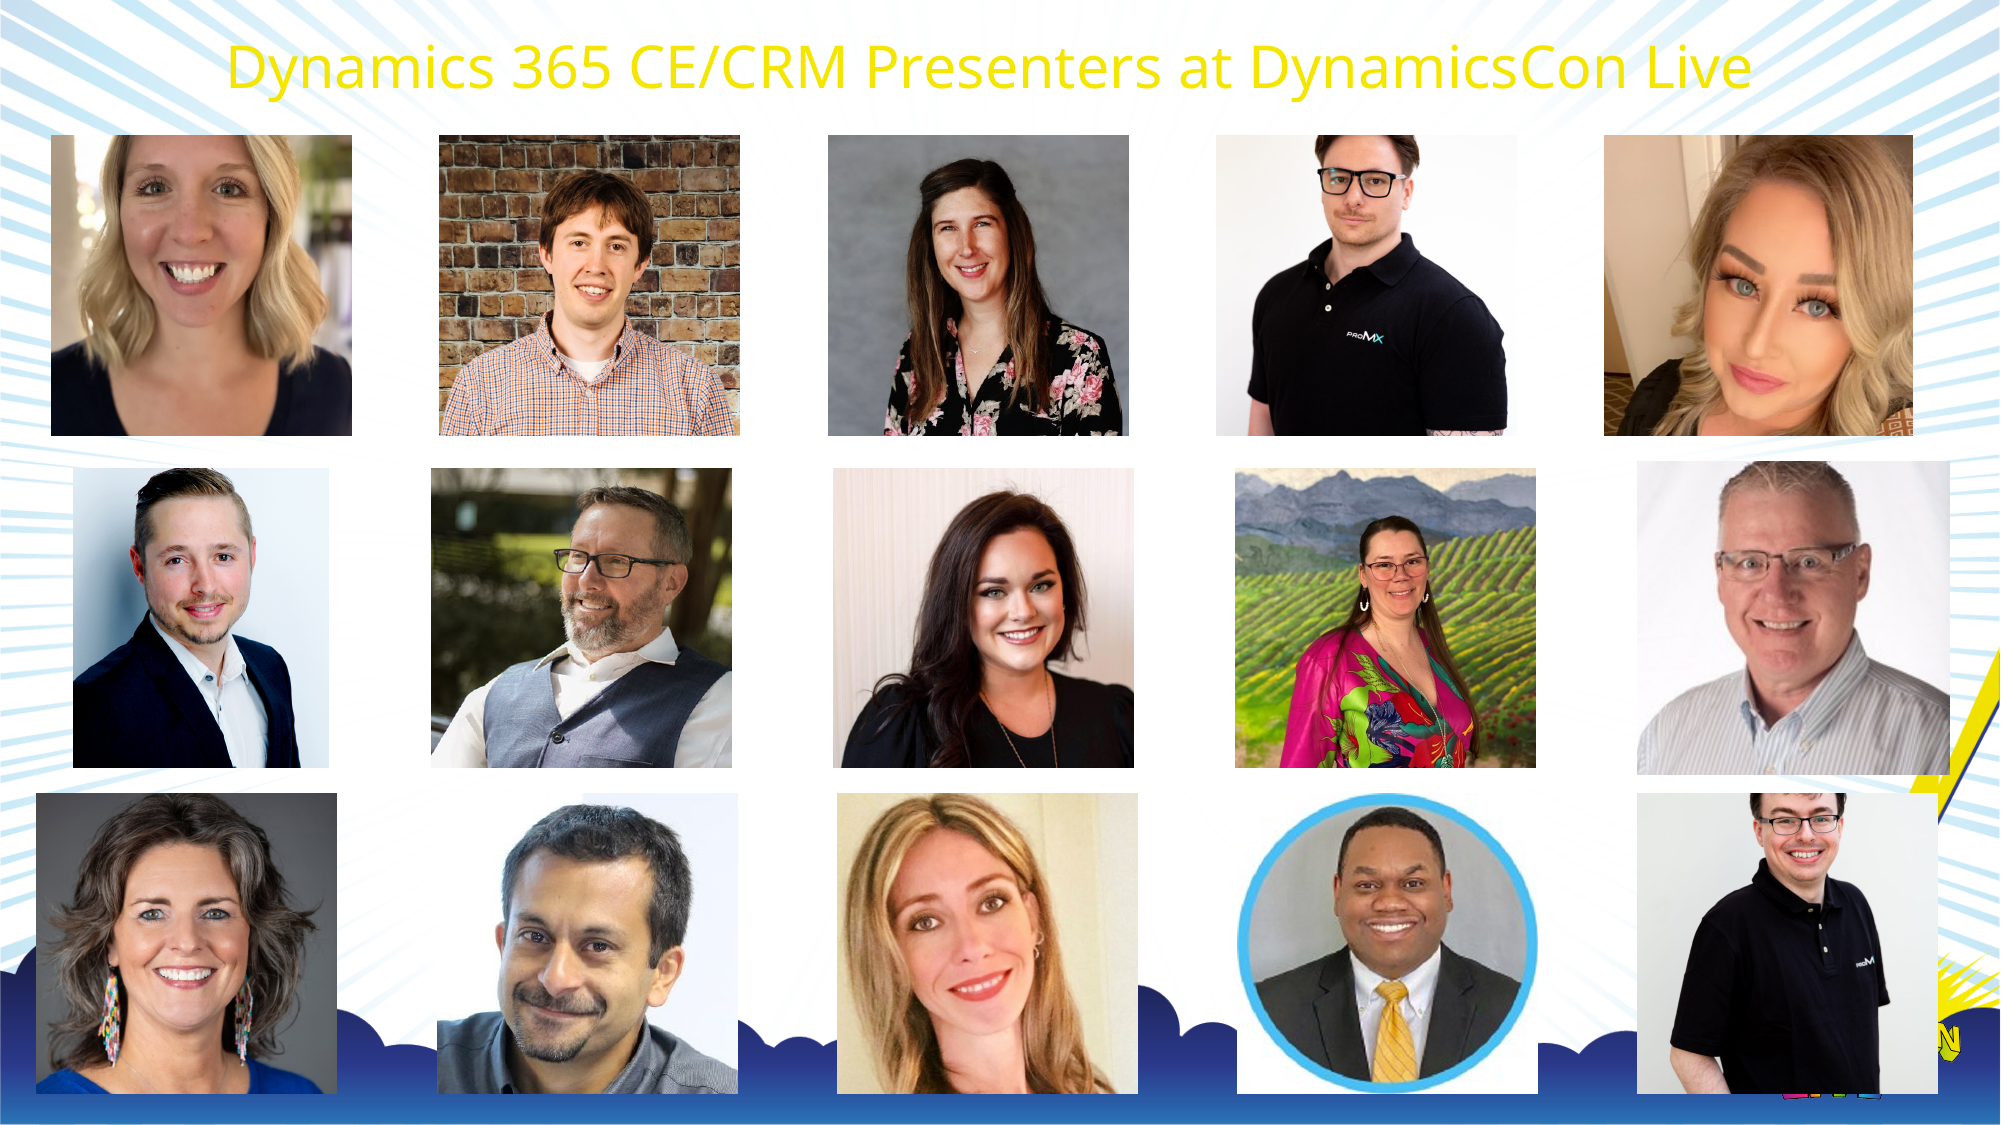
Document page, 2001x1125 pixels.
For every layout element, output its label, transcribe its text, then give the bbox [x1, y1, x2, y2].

picture [0, 0, 2001, 1125]
title Dynamics 365 CE/CRM Presenters at DynamicsCon Live [127, 29, 1853, 109]
